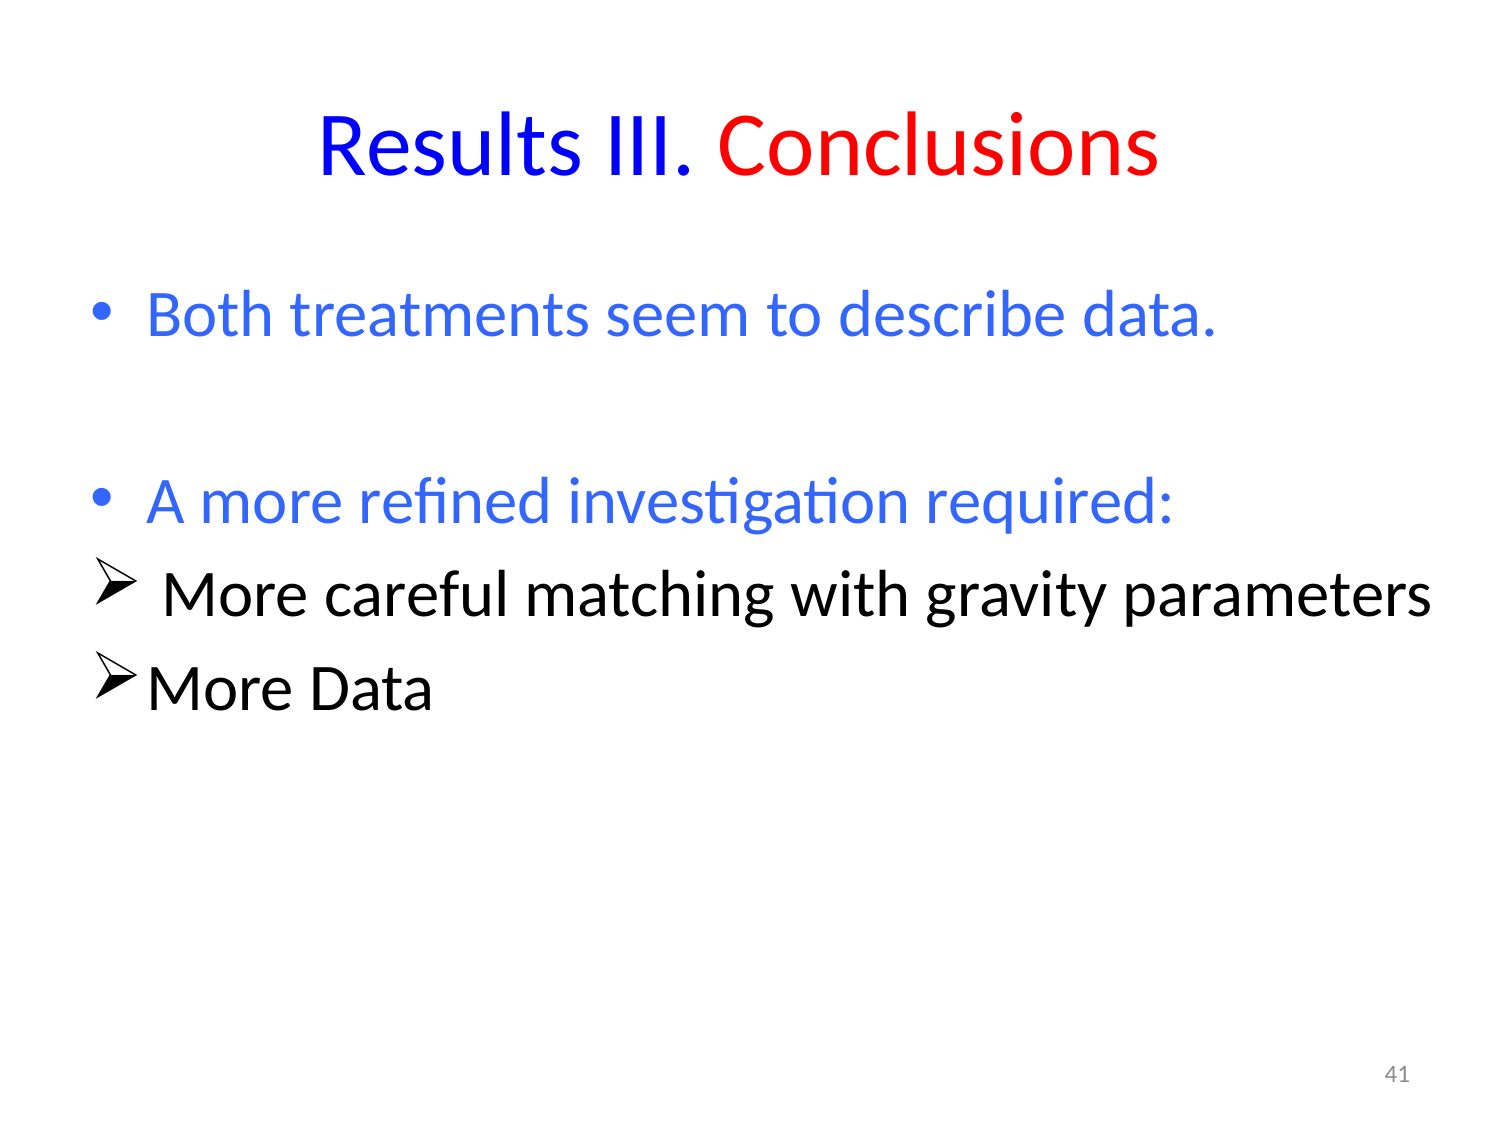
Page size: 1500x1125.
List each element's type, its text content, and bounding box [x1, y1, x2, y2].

title Results III. Conclusions [75, 45, 1425, 233]
slide_number 40 [1074, 1042, 1425, 1103]
list Both treatments seem to describe data. A more refined investigation required: More careful matching with gravity parameters More Data [75, 262, 1462, 1005]
